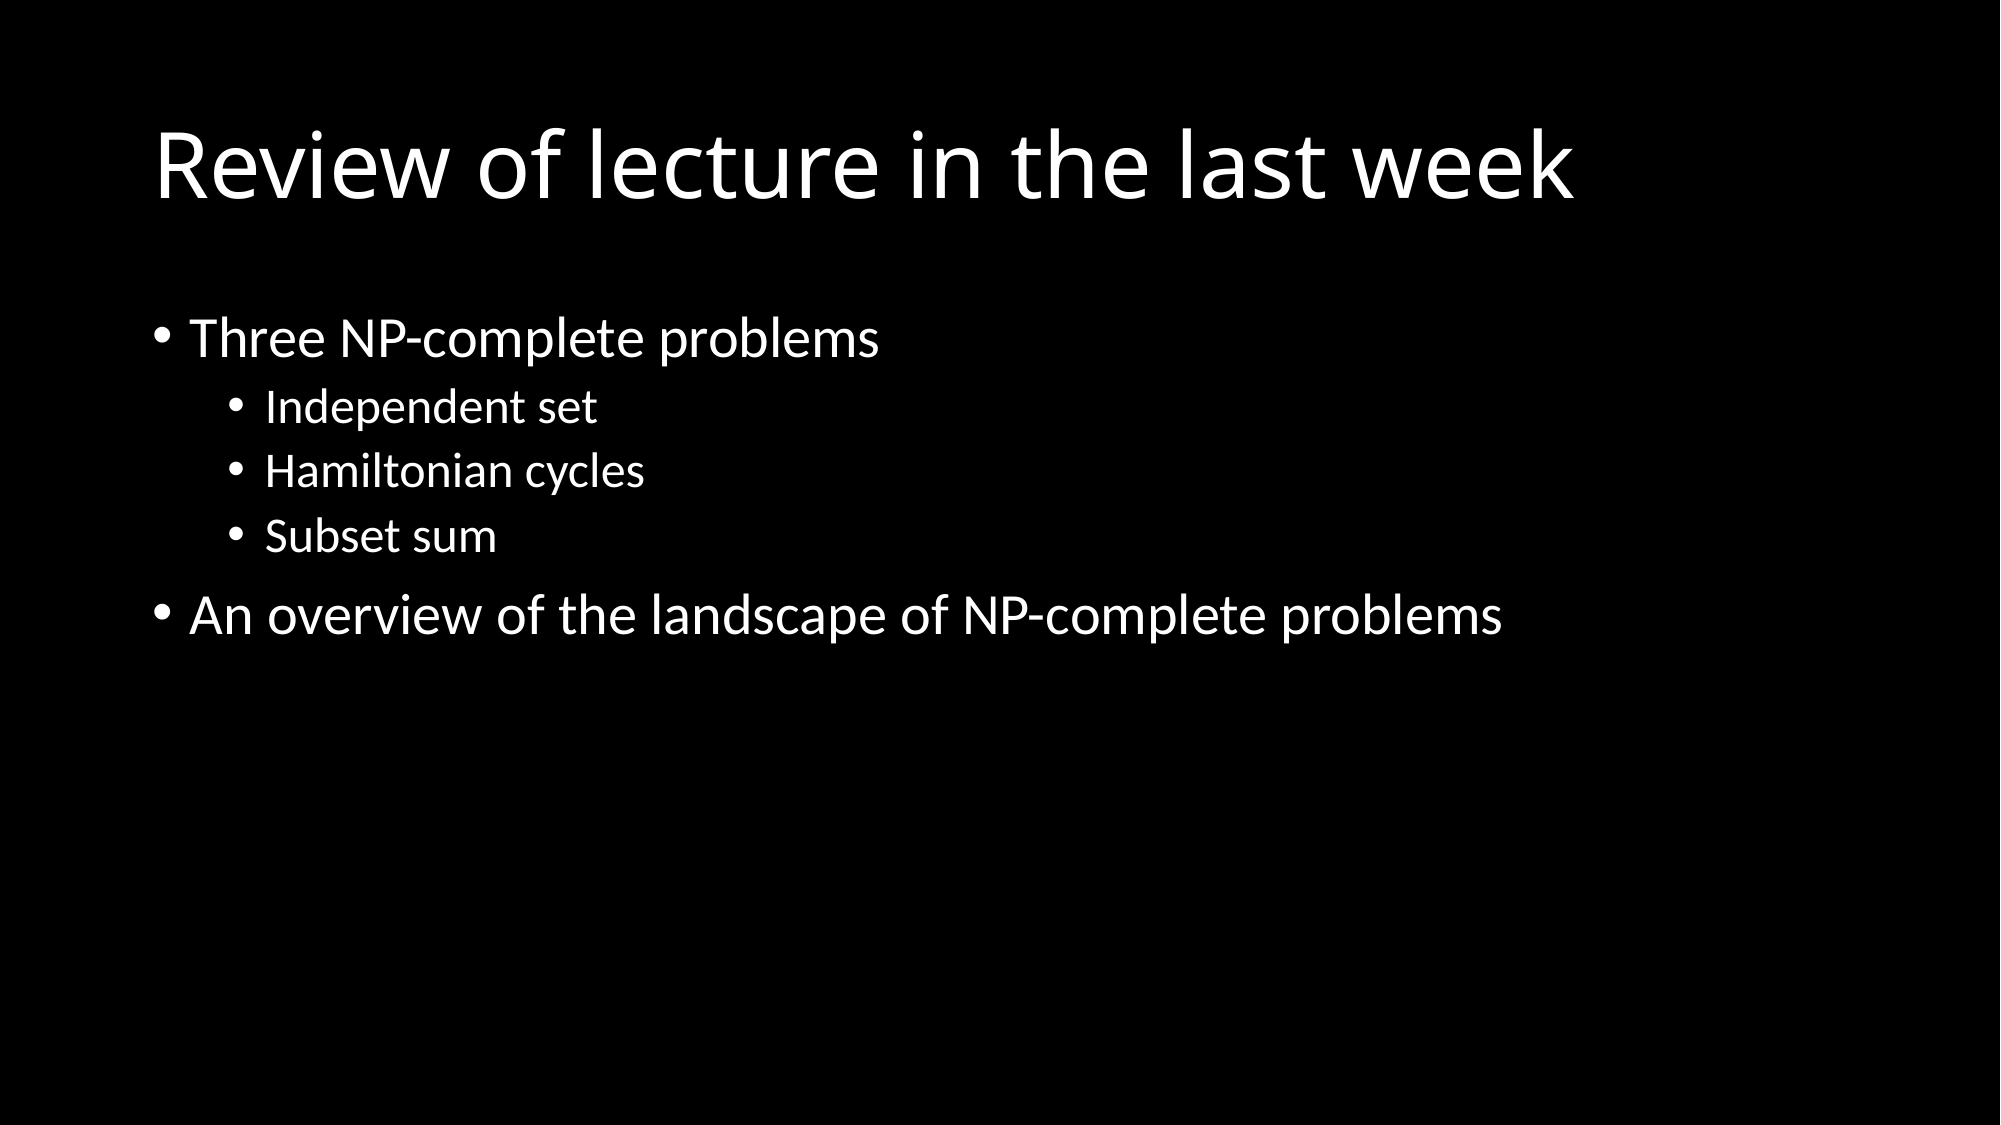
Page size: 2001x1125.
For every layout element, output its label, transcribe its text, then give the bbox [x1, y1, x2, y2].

title Review of lecture in the last week [137, 59, 1863, 278]
list Three NP-complete problems Independent set Hamiltonian cycles Subset sum An overview of the landscape of NP-complete problems [137, 299, 1863, 1014]
